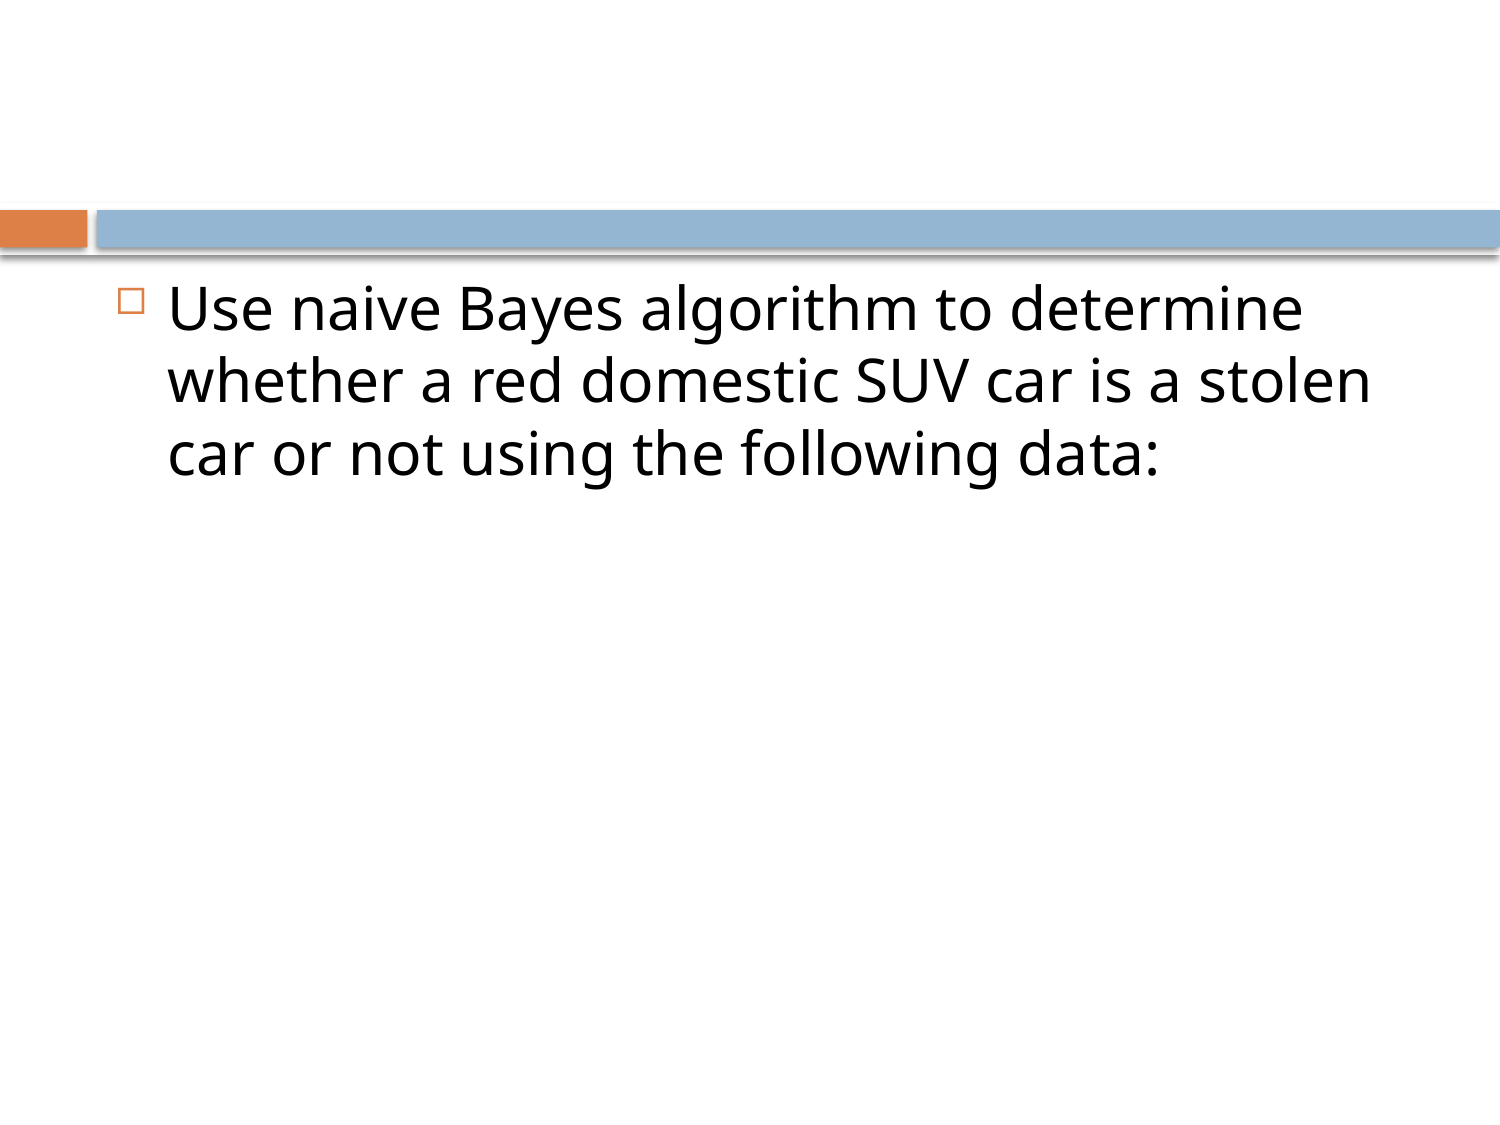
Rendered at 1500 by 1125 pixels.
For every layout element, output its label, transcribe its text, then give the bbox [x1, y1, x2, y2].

list Use naive Bayes algorithm to determine whether a red domestic SUV car is a stolen car or not using the following data: [100, 262, 1438, 1000]
